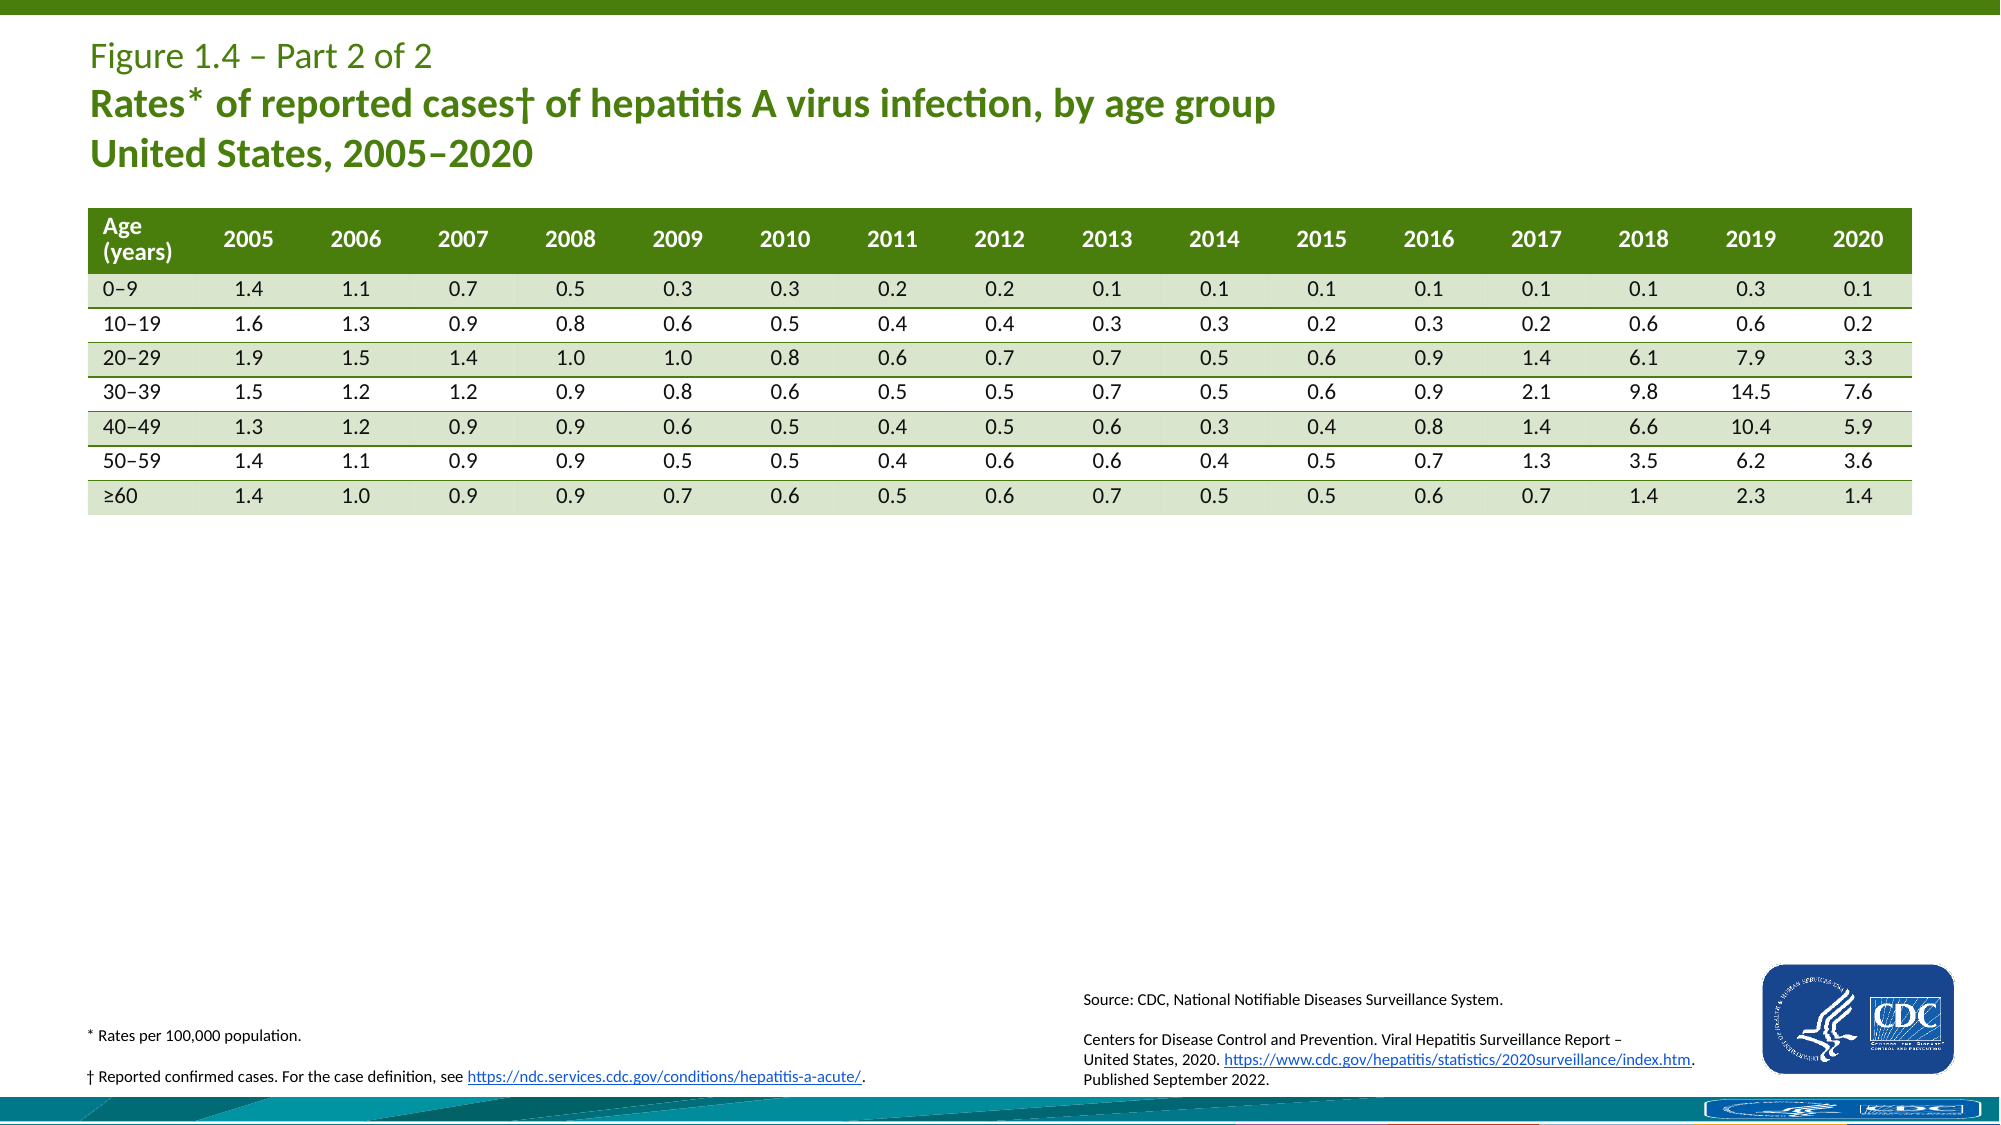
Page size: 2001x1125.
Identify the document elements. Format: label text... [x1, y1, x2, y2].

table_header 2009 [624, 208, 732, 274]
table_cell 0.6 [624, 412, 732, 445]
table_cell ≥60 [88, 481, 195, 515]
table_cell 0.3 [1054, 309, 1161, 342]
table_cell 0.2 [839, 274, 946, 307]
table_cell 0.6 [1376, 481, 1483, 515]
table_cell 7.9 [1697, 343, 1805, 376]
table_cell 0.5 [732, 447, 839, 480]
table_cell 0.3 [1161, 412, 1268, 445]
table_cell 0.5 [732, 412, 839, 445]
table_cell 0.5 [732, 309, 839, 342]
table_cell 0.8 [732, 343, 839, 376]
table_cell 0.6 [1697, 309, 1805, 342]
table_header 2005 [195, 208, 302, 274]
table_cell 0.8 [1376, 412, 1483, 445]
table_cell 0.9 [517, 447, 624, 480]
table_cell 0.5 [1161, 481, 1268, 515]
table_cell 0.7 [410, 274, 517, 307]
table_cell 50–59 [88, 447, 195, 480]
table_cell 1.9 [195, 343, 302, 376]
table_cell 0.8 [517, 309, 624, 342]
table_cell 0.6 [1054, 412, 1161, 445]
table_cell 3.5 [1590, 447, 1697, 480]
table_cell 1.0 [302, 481, 410, 515]
table_cell 1.4 [195, 481, 302, 515]
table_header 2015 [1268, 208, 1376, 274]
table_cell 6.6 [1590, 412, 1697, 445]
table_cell 1.4 [1805, 481, 1912, 515]
table_cell 0.1 [1805, 274, 1912, 307]
table_cell 0.3 [1376, 309, 1483, 342]
table_cell 0.3 [624, 274, 732, 307]
table_cell 0.6 [1268, 343, 1376, 376]
table_header 2019 [1697, 208, 1805, 274]
table_cell 10.4 [1697, 412, 1805, 445]
table_header 2016 [1376, 208, 1483, 274]
table_cell 0.8 [624, 378, 732, 411]
table_cell 1.3 [195, 412, 302, 445]
table_cell 5.9 [1805, 412, 1912, 445]
table_cell 1.3 [302, 309, 410, 342]
table_cell 1.1 [302, 274, 410, 307]
table_cell 0.1 [1161, 274, 1268, 307]
table_cell 30–39 [88, 378, 195, 411]
title Figure 1.4 – Part 2 of 2 Rates* of reported cases† of hepatitis A virus infection, by age group United States, 2005–2020 [75, 23, 1955, 174]
table_cell 0.6 [1268, 378, 1376, 411]
table_cell 2.3 [1697, 481, 1805, 515]
text_box Source: CDC, National Notifiable Diseases Surveillance System. Centers for Disease Control and Prevention. Viral Hepatitis Surveillance Report – United States, 2020. https://www.cdc.gov/hepatitis/statistics/2020surveillance/index.htm. Published September 2022. [1068, 981, 1722, 1117]
table_cell 0.1 [1268, 274, 1376, 307]
table_cell 0.1 [1483, 274, 1590, 307]
table_cell 0.7 [1054, 481, 1161, 515]
table_cell 1.0 [624, 343, 732, 376]
table_cell 0.3 [1161, 309, 1268, 342]
table_cell 0.7 [1483, 481, 1590, 515]
table_cell 0.6 [839, 343, 946, 376]
table_header 2017 [1483, 208, 1590, 274]
table_cell 3.6 [1805, 447, 1912, 480]
table_cell 0.5 [1268, 447, 1376, 480]
table_cell 0.9 [410, 447, 517, 480]
table_cell 0.9 [517, 481, 624, 515]
table_cell 1.5 [195, 378, 302, 411]
table_cell 1.4 [1590, 481, 1697, 515]
table_cell 1.3 [1483, 447, 1590, 480]
table_cell 0.5 [517, 274, 624, 307]
table_cell 10–19 [88, 309, 195, 342]
table_cell 0.4 [1161, 447, 1268, 480]
table_header 2010 [732, 208, 839, 274]
table_cell 0–9 [88, 274, 195, 307]
table_cell 0.6 [732, 378, 839, 411]
table_cell 0.5 [1268, 481, 1376, 515]
table_cell 1.4 [1483, 412, 1590, 445]
table_cell 0.2 [1268, 309, 1376, 342]
table_cell 0.9 [517, 378, 624, 411]
table_cell 1.4 [195, 274, 302, 307]
table_cell 20–29 [88, 343, 195, 376]
table_cell 1.1 [302, 447, 410, 480]
table_header 2007 [410, 208, 517, 274]
table_cell 1.2 [410, 378, 517, 411]
table_cell 0.6 [1590, 309, 1697, 342]
table_cell 14.5 [1697, 378, 1805, 411]
table_header 2013 [1054, 208, 1161, 274]
table_cell 1.4 [1483, 343, 1590, 376]
table_cell 0.6 [946, 481, 1054, 515]
picture [1761, 963, 1955, 1075]
table_cell 0.7 [1054, 343, 1161, 376]
table_cell 0.9 [517, 412, 624, 445]
table_cell 0.6 [732, 481, 839, 515]
table_cell 0.5 [946, 378, 1054, 411]
table_cell 1.0 [517, 343, 624, 376]
table_cell 6.2 [1697, 447, 1805, 480]
table_header 2018 [1590, 208, 1697, 274]
table_cell 7.6 [1805, 378, 1912, 411]
table_cell 0.7 [1376, 447, 1483, 480]
table_cell 0.1 [1590, 274, 1697, 307]
table_cell 1.2 [302, 378, 410, 411]
table_cell 0.5 [624, 447, 732, 480]
table_cell 0.6 [624, 309, 732, 342]
table_cell 9.8 [1590, 378, 1697, 411]
table_cell 0.2 [1805, 309, 1912, 342]
table_cell 3.3 [1805, 343, 1912, 376]
table_cell 0.9 [410, 309, 517, 342]
table_cell 0.4 [839, 309, 946, 342]
table_cell 0.3 [732, 274, 839, 307]
table_cell 0.6 [1054, 447, 1161, 480]
table_cell 0.7 [1054, 378, 1161, 411]
table_cell 0.5 [1161, 343, 1268, 376]
table_cell 0.4 [839, 412, 946, 445]
table_cell 0.9 [1376, 378, 1483, 411]
table_cell 0.7 [946, 343, 1054, 376]
table_cell 0.5 [946, 412, 1054, 445]
table_header 2008 [517, 208, 624, 274]
table_header 2006 [302, 208, 410, 274]
table_cell 1.4 [410, 343, 517, 376]
table_header 2014 [1161, 208, 1268, 274]
table_cell 0.4 [1268, 412, 1376, 445]
table_cell 1.6 [195, 309, 302, 342]
table_cell 1.5 [302, 343, 410, 376]
table_cell 0.5 [839, 481, 946, 515]
table_cell 0.5 [839, 378, 946, 411]
table_cell 2.1 [1483, 378, 1590, 411]
table_cell 0.6 [946, 447, 1054, 480]
table_cell 6.1 [1590, 343, 1697, 376]
table_cell 0.1 [1054, 274, 1161, 307]
table_header Age (years) [88, 208, 195, 274]
table_cell 0.2 [946, 274, 1054, 307]
table_cell 0.1 [1376, 274, 1483, 307]
table_cell 1.2 [302, 412, 410, 445]
table_header 2012 [946, 208, 1054, 274]
table_cell 0.3 [1697, 274, 1805, 307]
table_cell 0.5 [1161, 378, 1268, 411]
table_cell 0.4 [946, 309, 1054, 342]
table_cell 0.4 [839, 447, 946, 480]
table_header 2011 [839, 208, 946, 274]
table_cell 0.7 [624, 481, 732, 515]
table_cell 0.9 [1376, 343, 1483, 376]
text_box * Rates per 100,000 population. † Reported confirmed cases. For the case definition, see https://ndc.services.cdc.gov/conditions/hepatitis-a-acute/. [71, 1017, 997, 1125]
table_cell 0.2 [1483, 309, 1590, 342]
table_cell 40–49 [88, 412, 195, 445]
table_header 2020 [1805, 208, 1912, 274]
table_cell 1.4 [195, 447, 302, 480]
table_cell 0.9 [410, 412, 517, 445]
table_cell 0.9 [410, 481, 517, 515]
